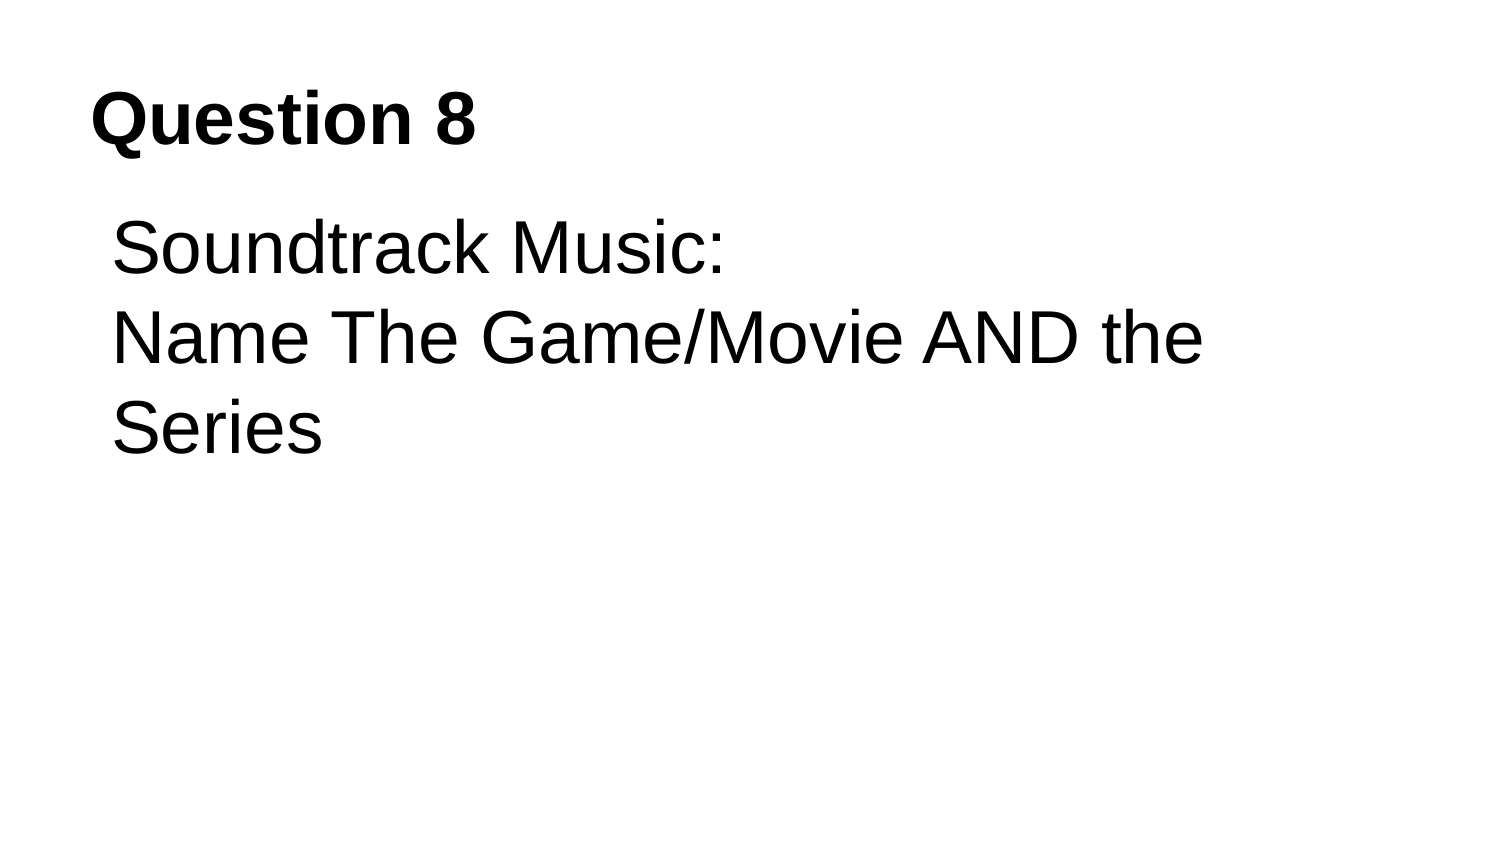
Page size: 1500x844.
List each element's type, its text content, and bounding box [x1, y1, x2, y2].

title Question 8 [75, 33, 1425, 175]
text_box Soundtrack Music: Name The Game/Movie AND the Series [95, 183, 1254, 762]
